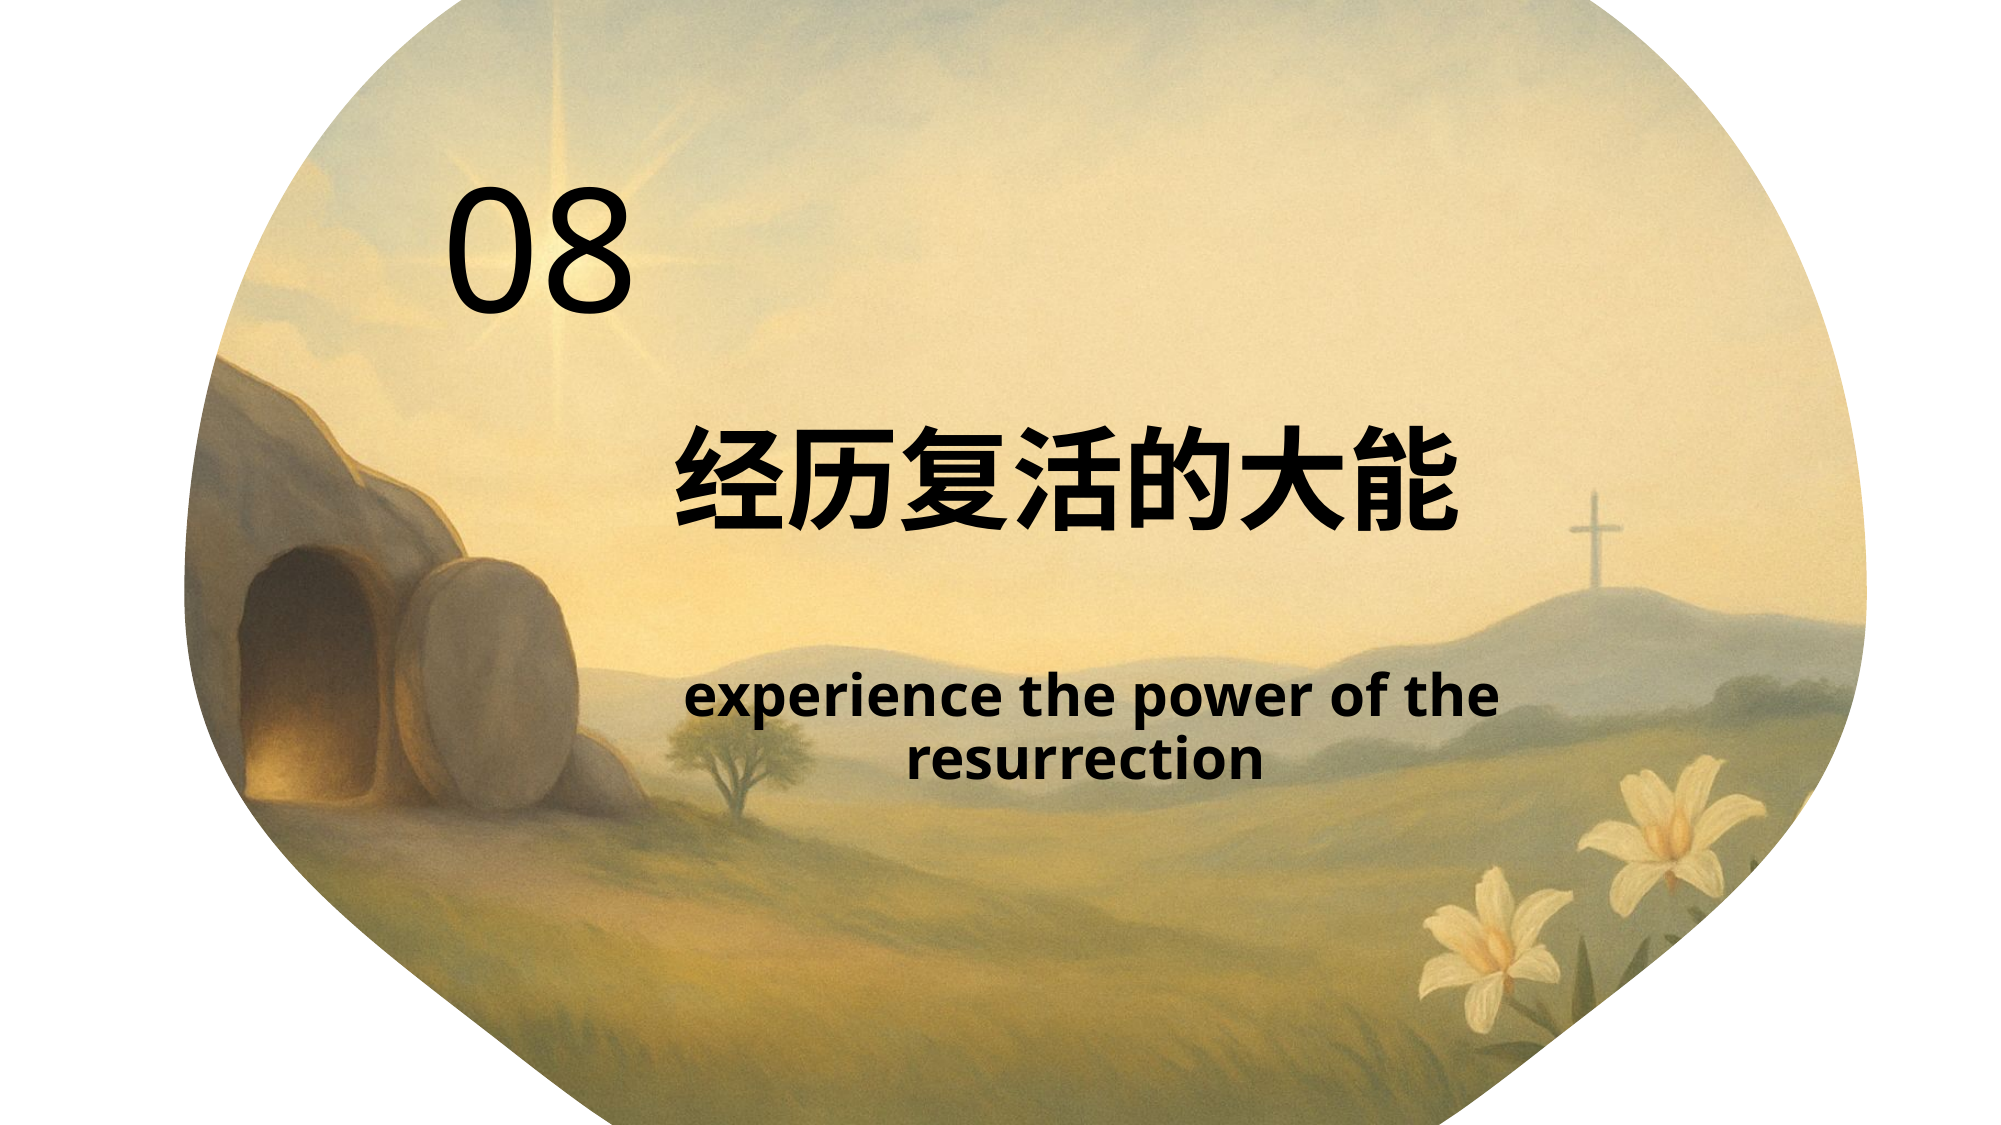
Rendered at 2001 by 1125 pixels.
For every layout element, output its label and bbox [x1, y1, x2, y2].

picture [183, 0, 1868, 1125]
